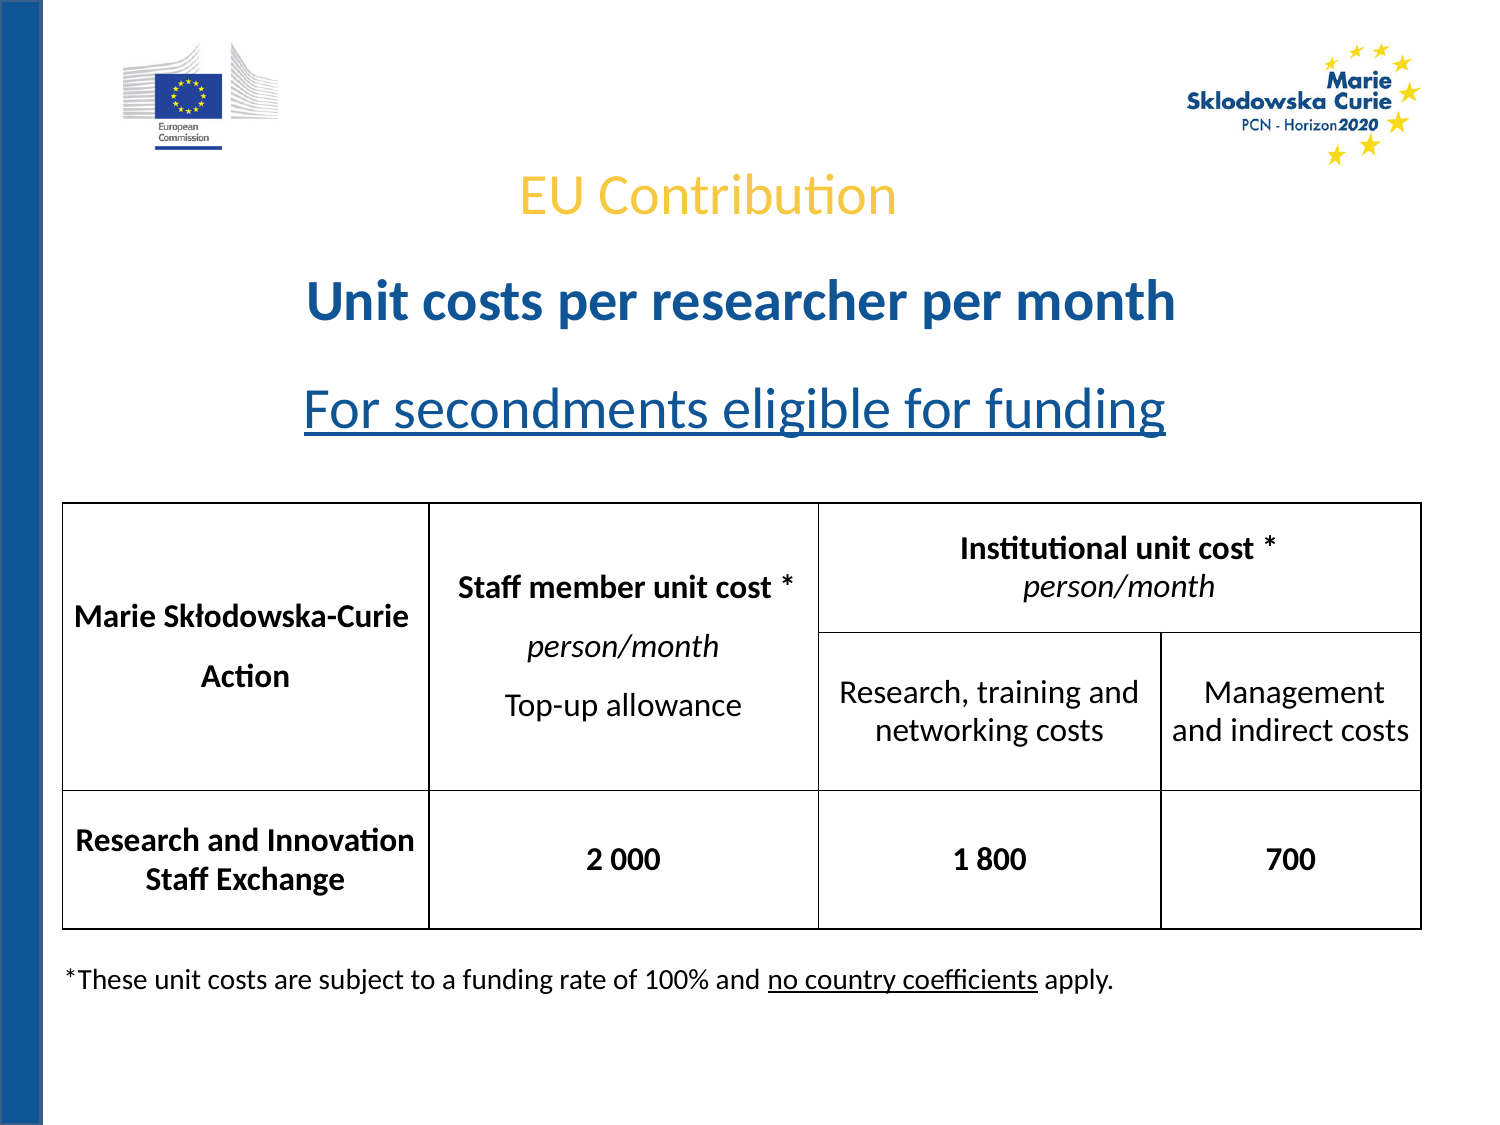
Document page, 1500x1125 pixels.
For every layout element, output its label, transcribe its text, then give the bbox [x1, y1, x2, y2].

table_header Institutional unit cost * person/month [819, 504, 1420, 632]
text_box *These unit costs are subject to a funding rate of 100% and no country coefficients apply. [48, 952, 1315, 1003]
table_cell 1 800 [819, 791, 1160, 928]
table_header Marie Skłodowska-Curie Action [63, 504, 428, 790]
text_box Unit costs per researcher per month For secondments eligible for funding [288, 254, 1195, 448]
table_cell Research and Innovation Staff Exchange [63, 791, 428, 928]
table_cell 700 [1162, 791, 1420, 928]
picture [1186, 42, 1421, 166]
text_box [0, 0, 43, 1125]
title EU Contribution [383, 113, 1035, 254]
table_cell Management and indirect costs [1162, 633, 1420, 790]
table_cell 2 000 [430, 791, 818, 928]
table_cell Research, training and networking costs [819, 633, 1160, 790]
picture [123, 42, 278, 150]
table_header Staff member unit cost * person/month Top-up allowance [430, 504, 818, 790]
